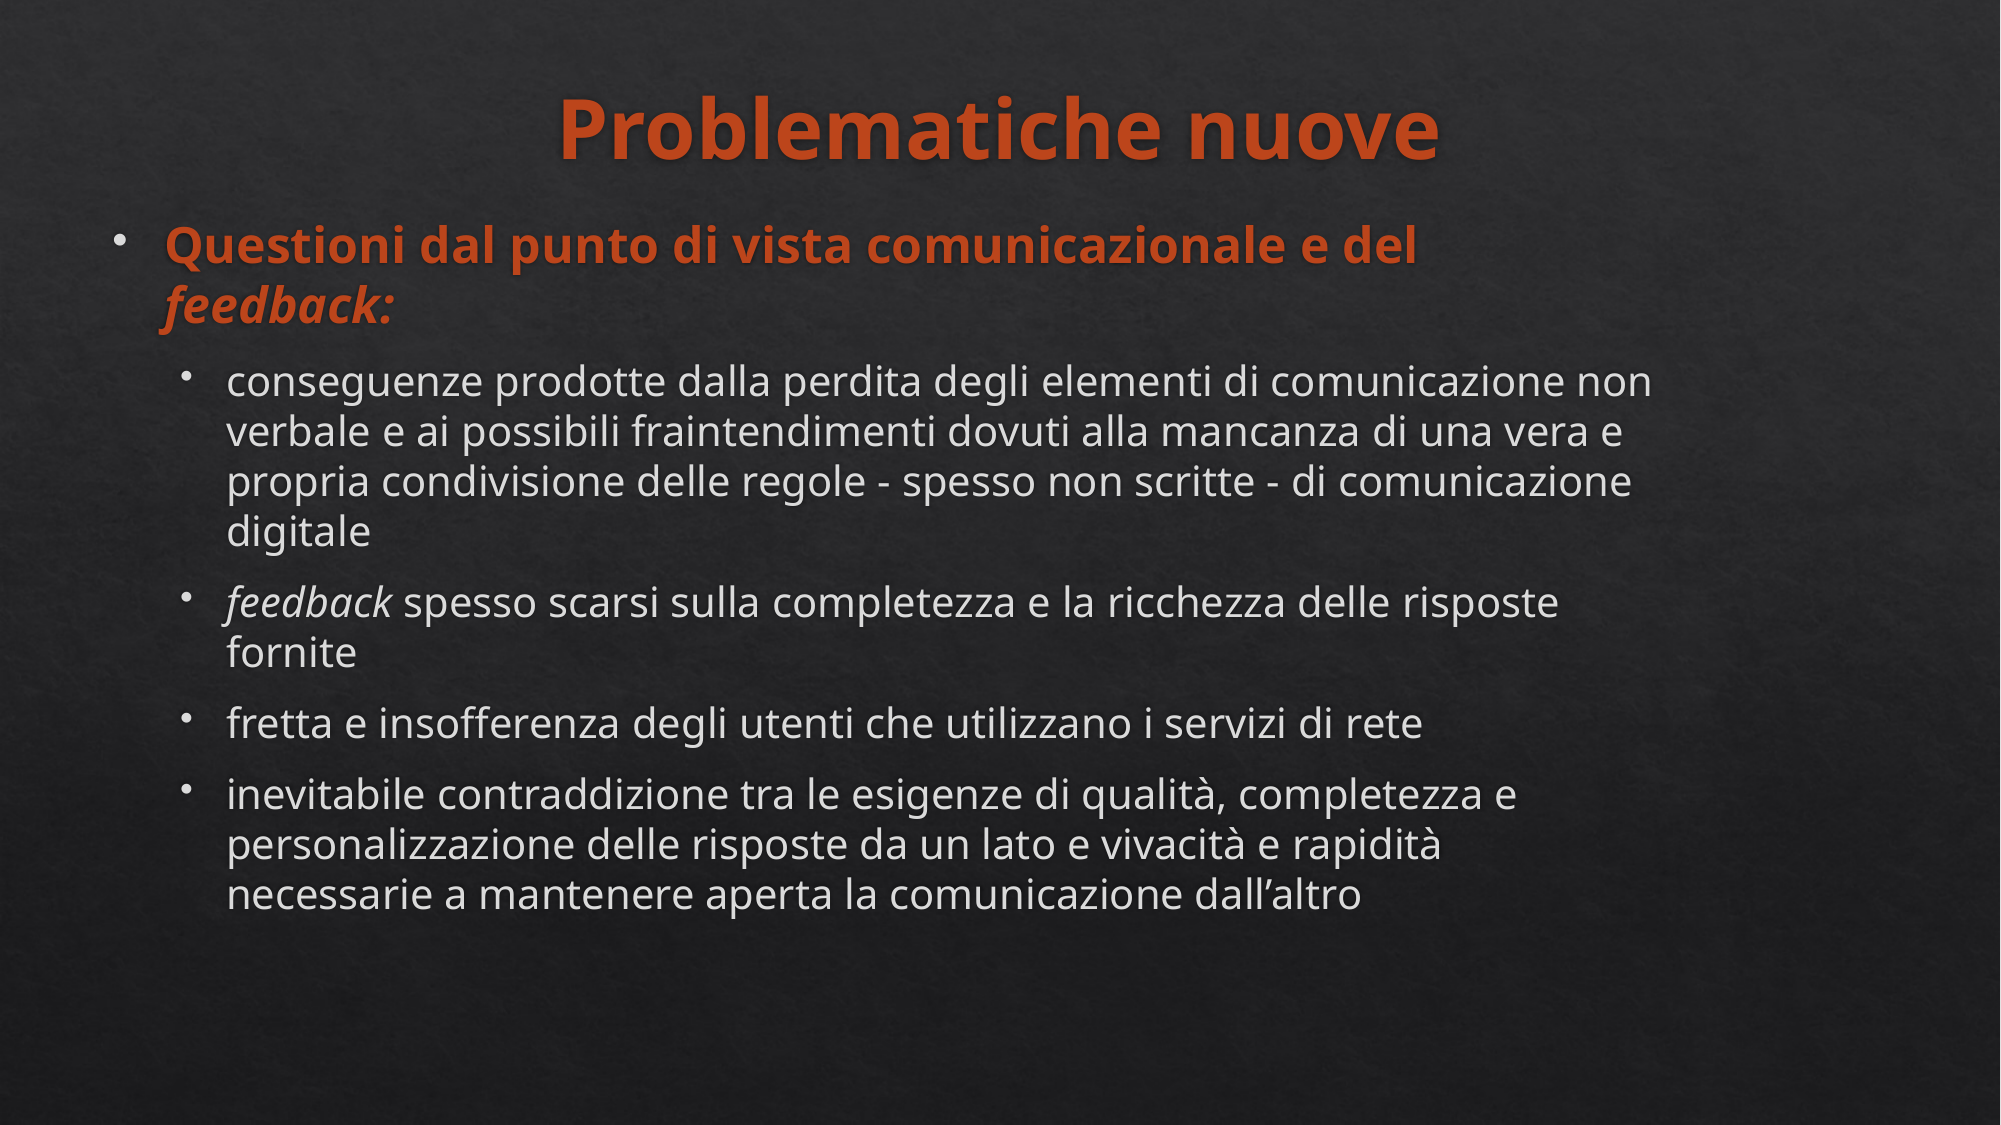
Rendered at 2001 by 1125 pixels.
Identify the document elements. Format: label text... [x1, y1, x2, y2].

list Questioni dal punto di vista comunicazionale e del feedback: conseguenze prodotte dalla perdita degli elementi di comunicazione non verbale e ai possibili fraintendimenti dovuti alla mancanza di una vera e propria condivisione delle regole - spesso non scritte - di comunicazione digitale feedback spesso scarsi sulla completezza e la ricchezza delle risposte fornite fretta e insofferenza degli utenti che utilizzano i servizi di rete inevitabile contraddizione tra le esigenze di qualità, completezza e personalizzazione delle risposte da un lato e vivacità e rapidità necessarie a mantenere aperta la comunicazione dall’altro [92, 206, 1672, 1002]
picture [0, 0, 2001, 1125]
title Problematiche nuove [150, 47, 1849, 207]
